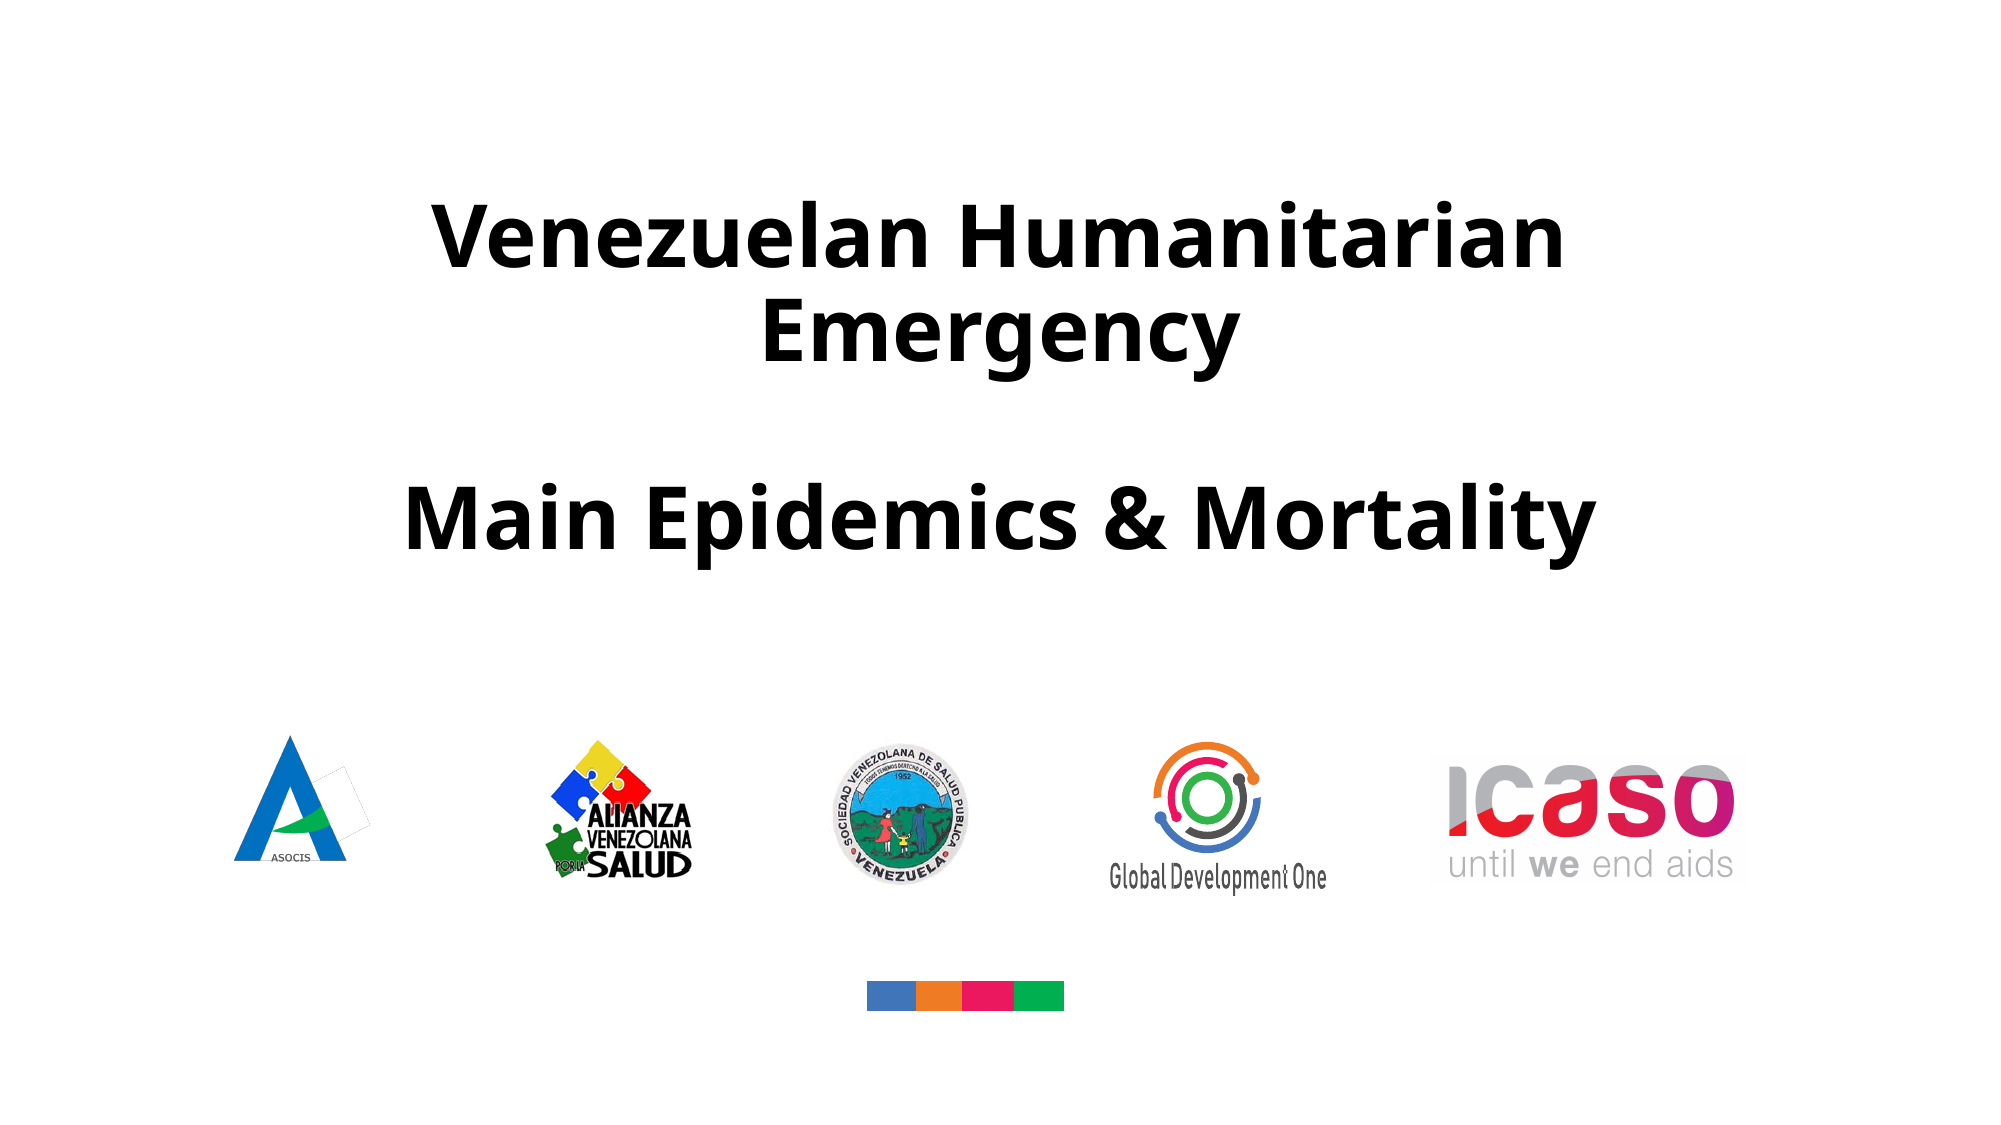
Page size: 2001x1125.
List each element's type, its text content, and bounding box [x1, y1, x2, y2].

title Venezuelan Humanitarian Emergency Main Epidemics & Mortality [249, 184, 1750, 576]
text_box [229, 735, 1747, 898]
